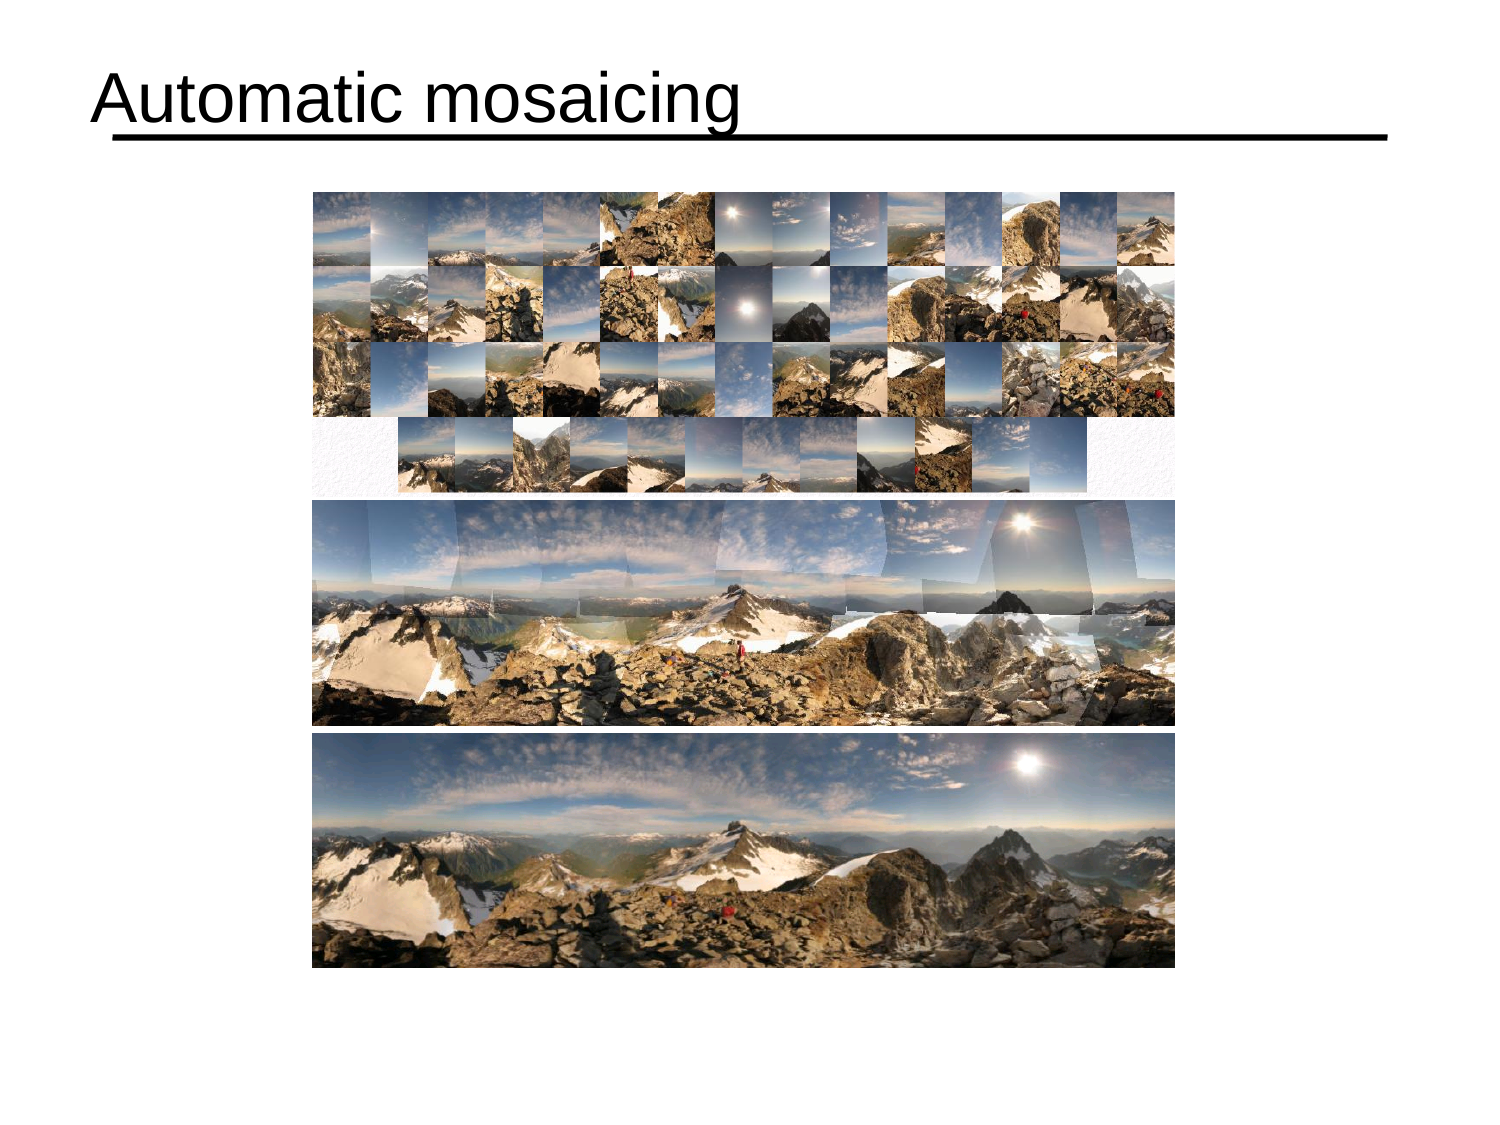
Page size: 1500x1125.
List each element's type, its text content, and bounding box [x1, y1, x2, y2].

title Automatic mosaicing [75, 0, 1425, 188]
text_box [312, 192, 1176, 968]
